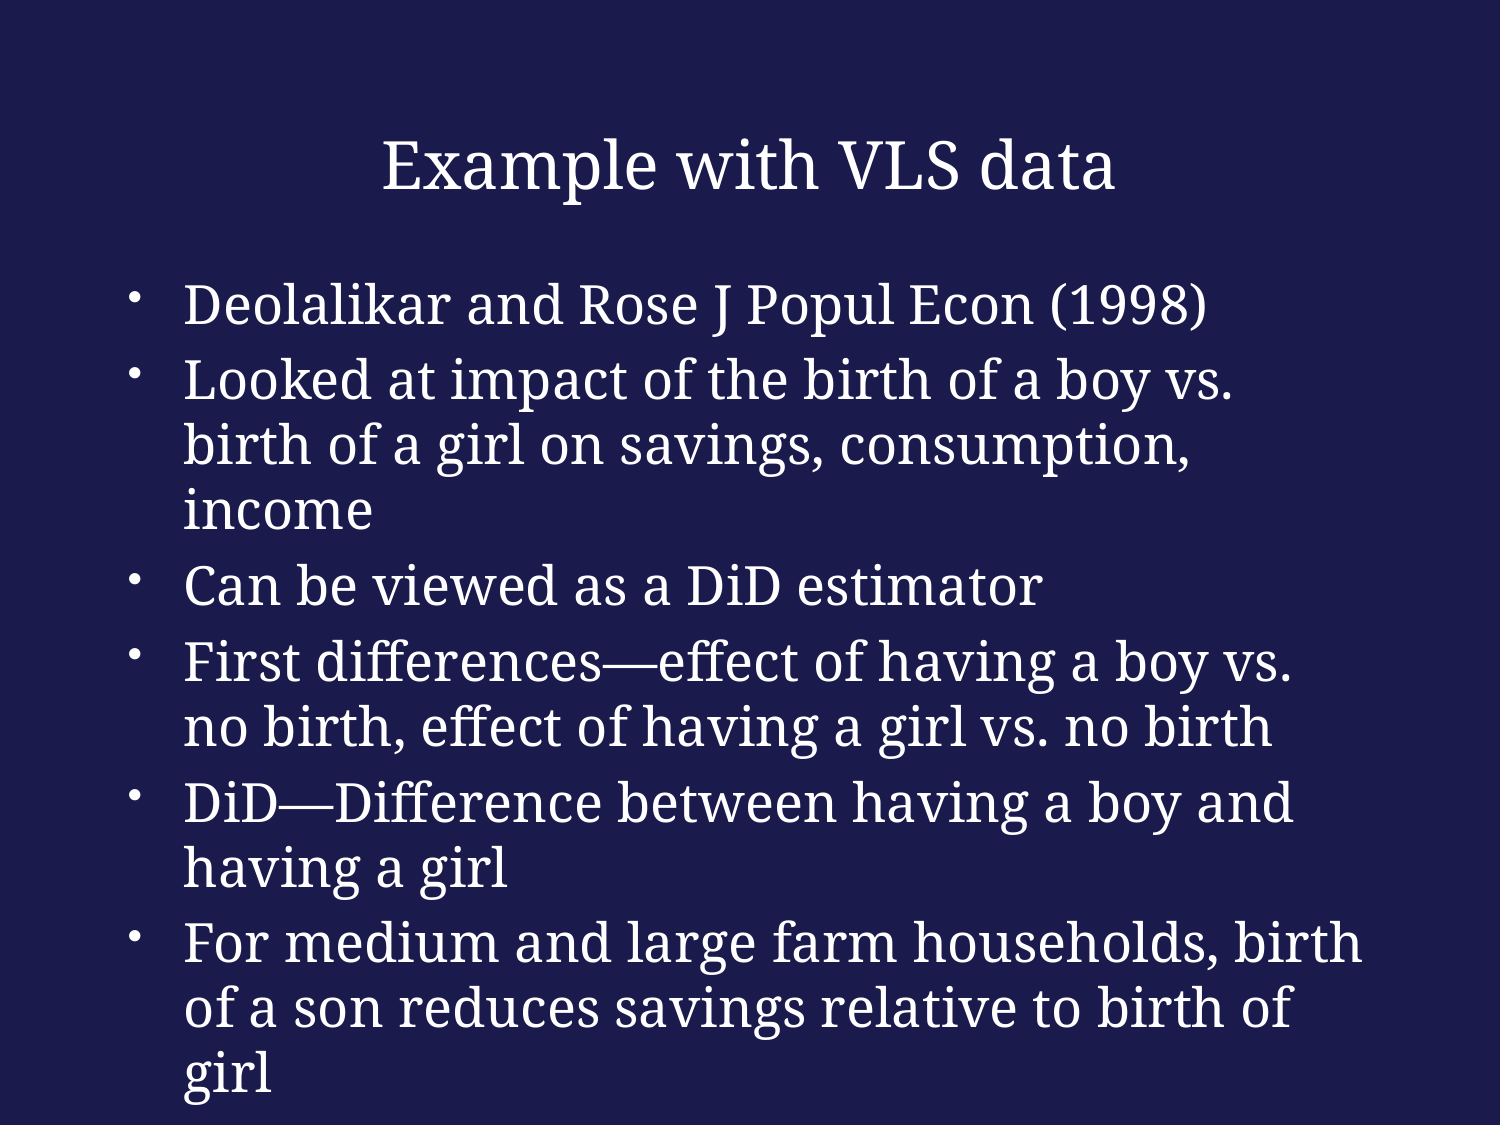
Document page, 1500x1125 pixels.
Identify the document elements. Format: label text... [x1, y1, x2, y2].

title Example with VLS data [112, 99, 1388, 225]
list Deolalikar and Rose J Popul Econ (1998) Looked at impact of the birth of a boy vs. birth of a girl on savings, consumption, income Can be viewed as a DiD estimator First differences—effect of having a boy vs. no birth, effect of having a girl vs. no birth DiD—Difference between having a boy and having a girl For medium and large farm households, birth of a son reduces savings relative to birth of girl [112, 262, 1388, 913]
